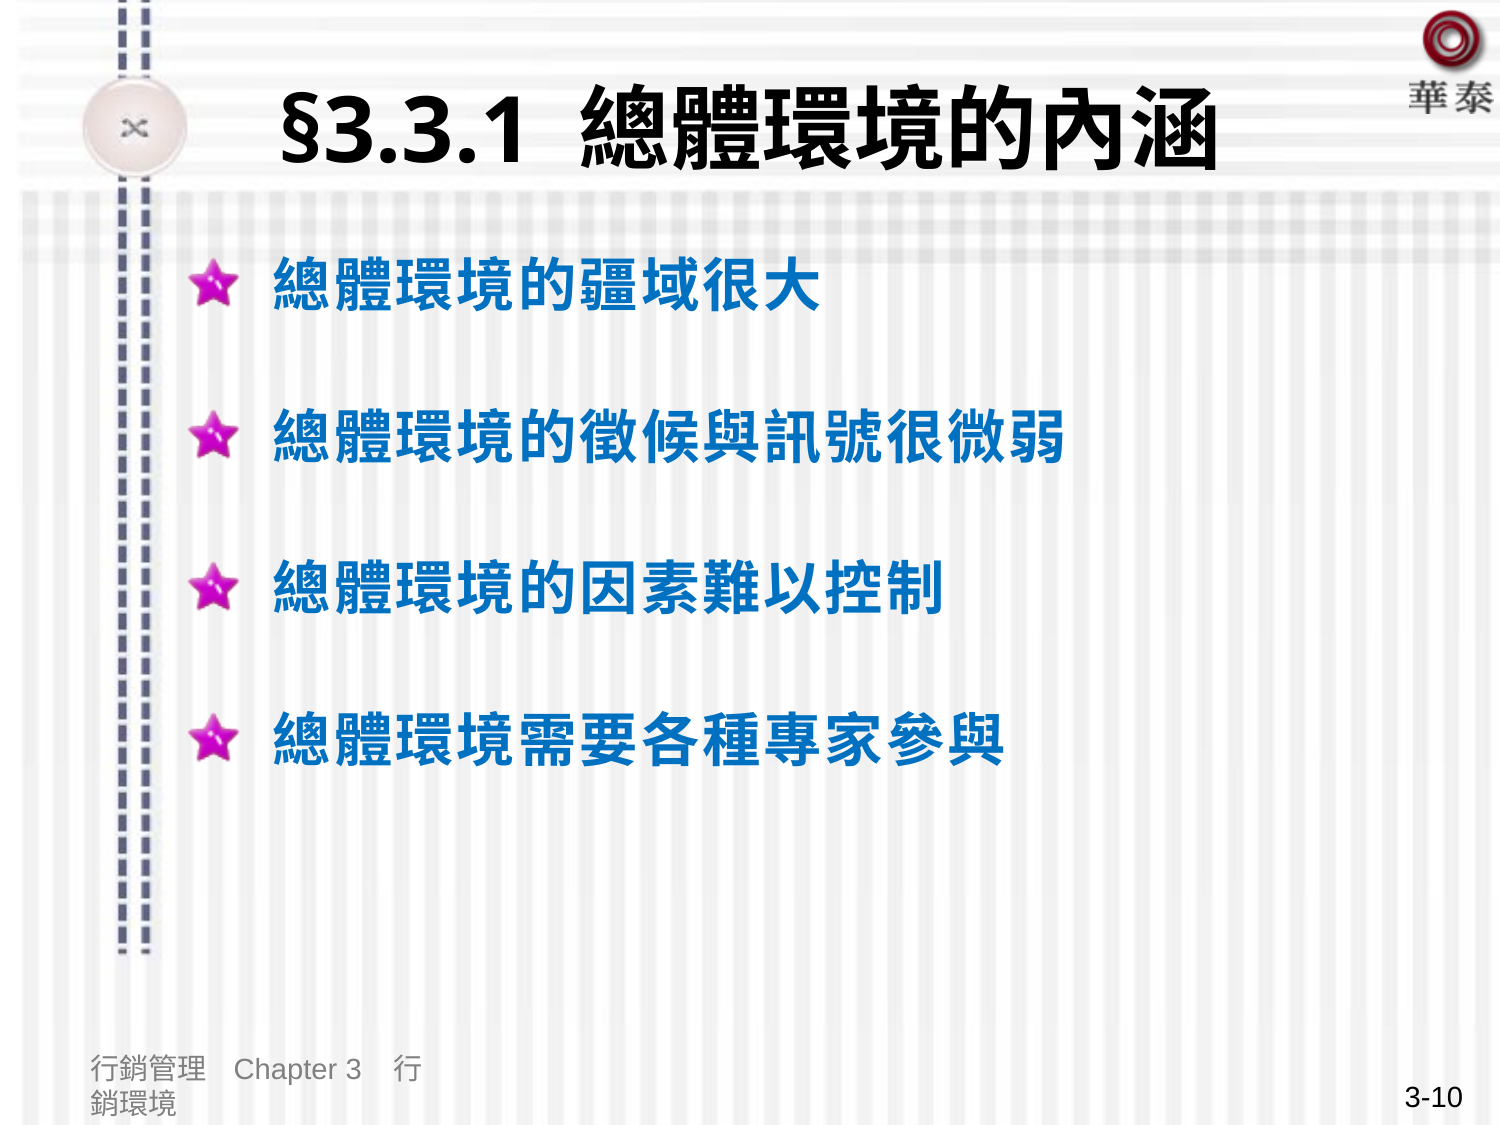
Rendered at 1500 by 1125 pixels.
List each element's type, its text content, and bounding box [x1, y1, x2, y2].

picture [186, 408, 242, 462]
list 總體環境的疆域很大 總體環境的徵候與訊號很微弱 總體環境的因素難以控制 總體環境需要各種專家參與 [171, 240, 1500, 1003]
title §3.3.1 總體環境的內涵 [75, 30, 1425, 220]
picture [186, 711, 242, 765]
picture [186, 560, 242, 614]
slide_number 行銷管理 Chapter 3 行銷環境 [75, 1042, 455, 1103]
slide_number 3-10 [1128, 1070, 1479, 1115]
picture [186, 256, 242, 310]
picture [0, 0, 1500, 1125]
